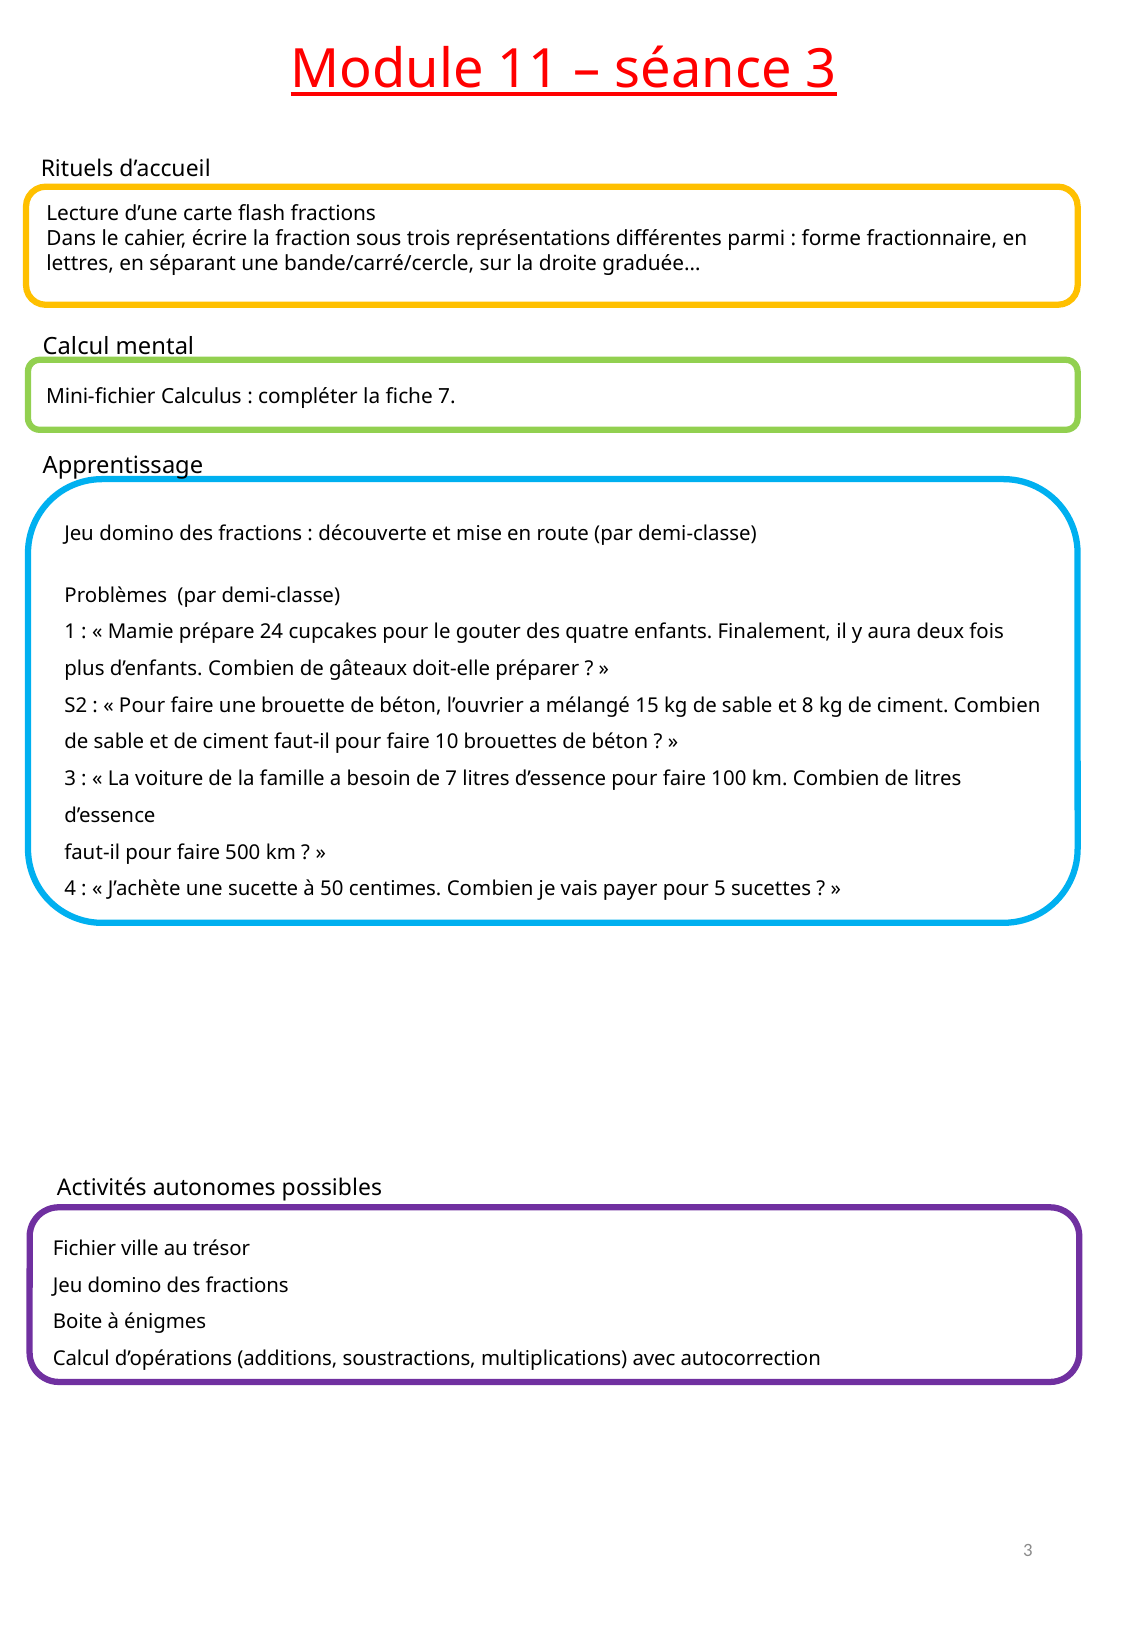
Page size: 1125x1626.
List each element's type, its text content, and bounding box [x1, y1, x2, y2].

text_box Mini-fichier Calculus : compléter la fiche 7. [26, 358, 1079, 431]
text_box Activités autonomes possibles [42, 1165, 529, 1208]
text_box Module 11 – séance 3 [272, 26, 856, 106]
text_box Fichier ville au trésor Jeu domino des fractions Boite à énigmes Calcul d’opérations (additions, soustractions, multiplications) avec autocorrection [28, 1206, 1081, 1383]
text_box Lecture d’une carte flash fractions Dans le cahier, écrire la fraction sous trois représentations différentes parmi : forme fractionnaire, en lettres, en séparant une bande/carré/cercle, sur la droite graduée… [25, 185, 1079, 306]
text_box Calcul mental [27, 323, 347, 367]
text_box Apprentissage [27, 442, 317, 486]
slide_number 3 [794, 1506, 1048, 1593]
text_box Rituels d’accueil [26, 145, 315, 188]
text_box Jeu domino des fractions : découverte et mise en route (par demi-classe) Problèmes (par demi-classe) 1 : « Mamie prépare 24 cupcakes pour le gouter des quatre enfants. Finalement, il y aura deux fois plus d’enfants. Combien de gâteaux doit-elle préparer ? » S2 : « Pour faire une brouette de béton, l’ouvrier a mélangé 15 kg de sable et 8 kg de ciment. Combien de sable et de ciment faut-il pour faire 10 brouettes de béton ? » 3 : « La voiture de la famille a besoin de 7 litres d’essence pour faire 100 km. Combien de litres d’essence faut-il pour faire 500 km ? » 4 : « J’achète une sucette à 50 centimes. Combien je vais payer pour 5 sucettes ? » [26, 478, 1079, 924]
